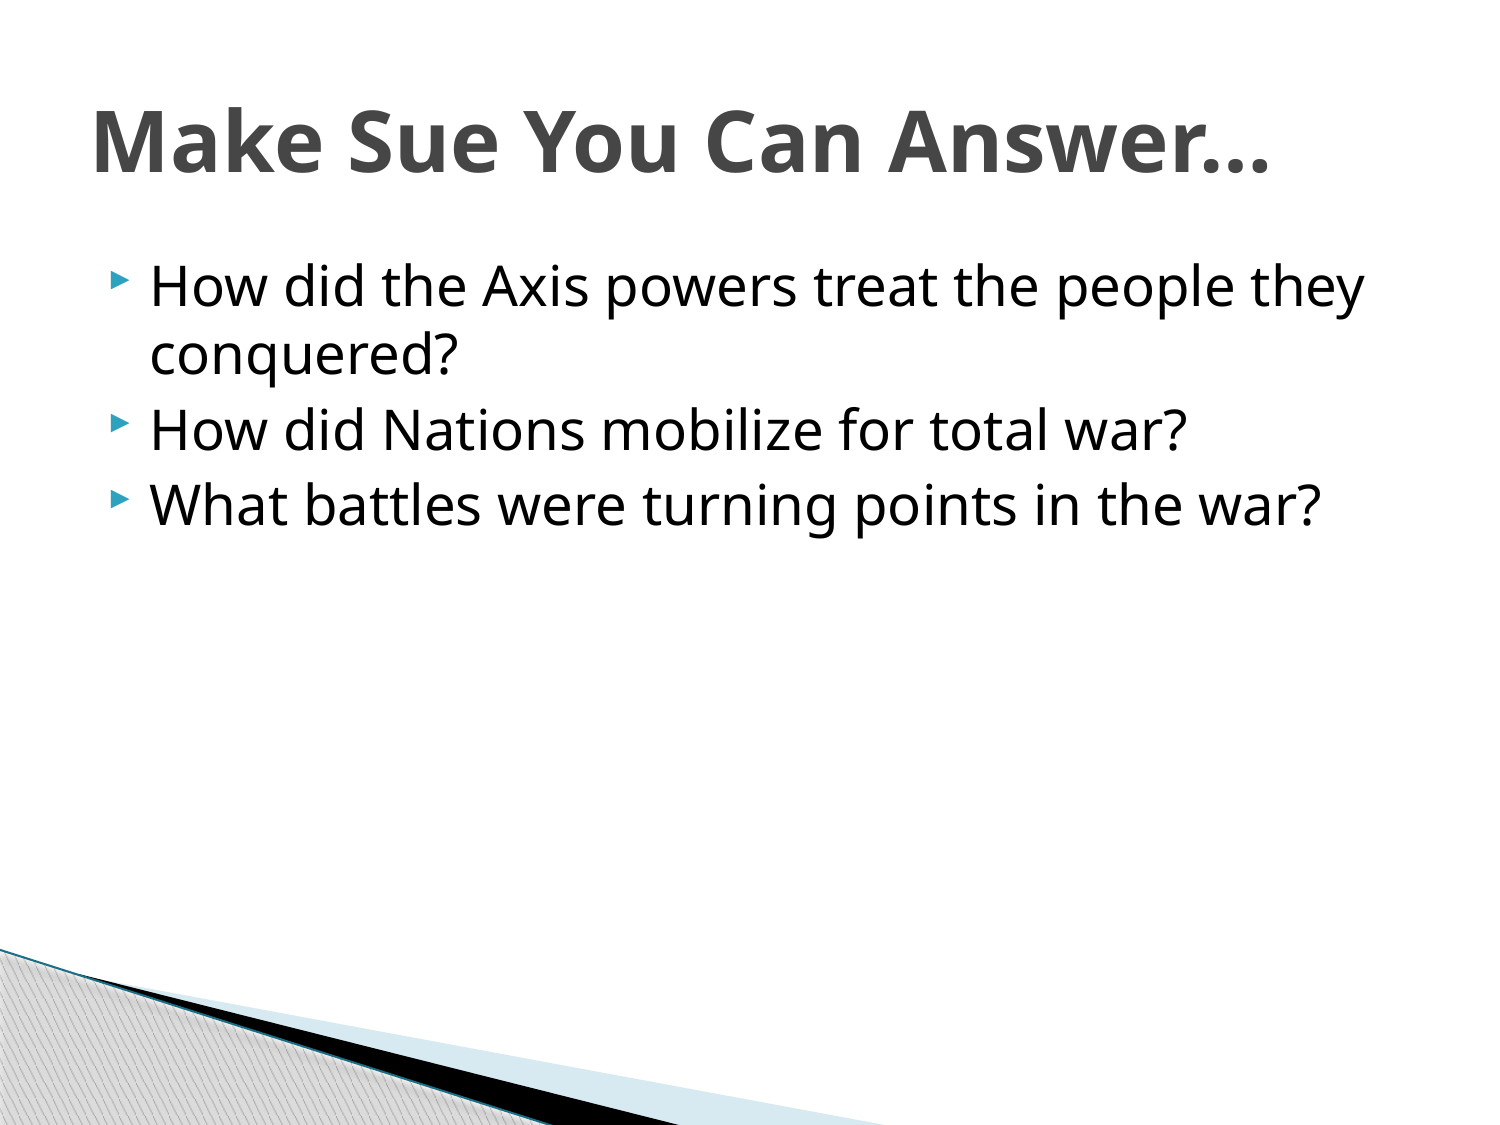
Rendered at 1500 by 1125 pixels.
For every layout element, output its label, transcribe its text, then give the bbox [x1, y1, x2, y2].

title Make Sue You Can Answer… [75, 45, 1425, 233]
list How did the Axis powers treat the people they conquered? How did Nations mobilize for total war? What battles were turning points in the war? [75, 243, 1425, 986]
